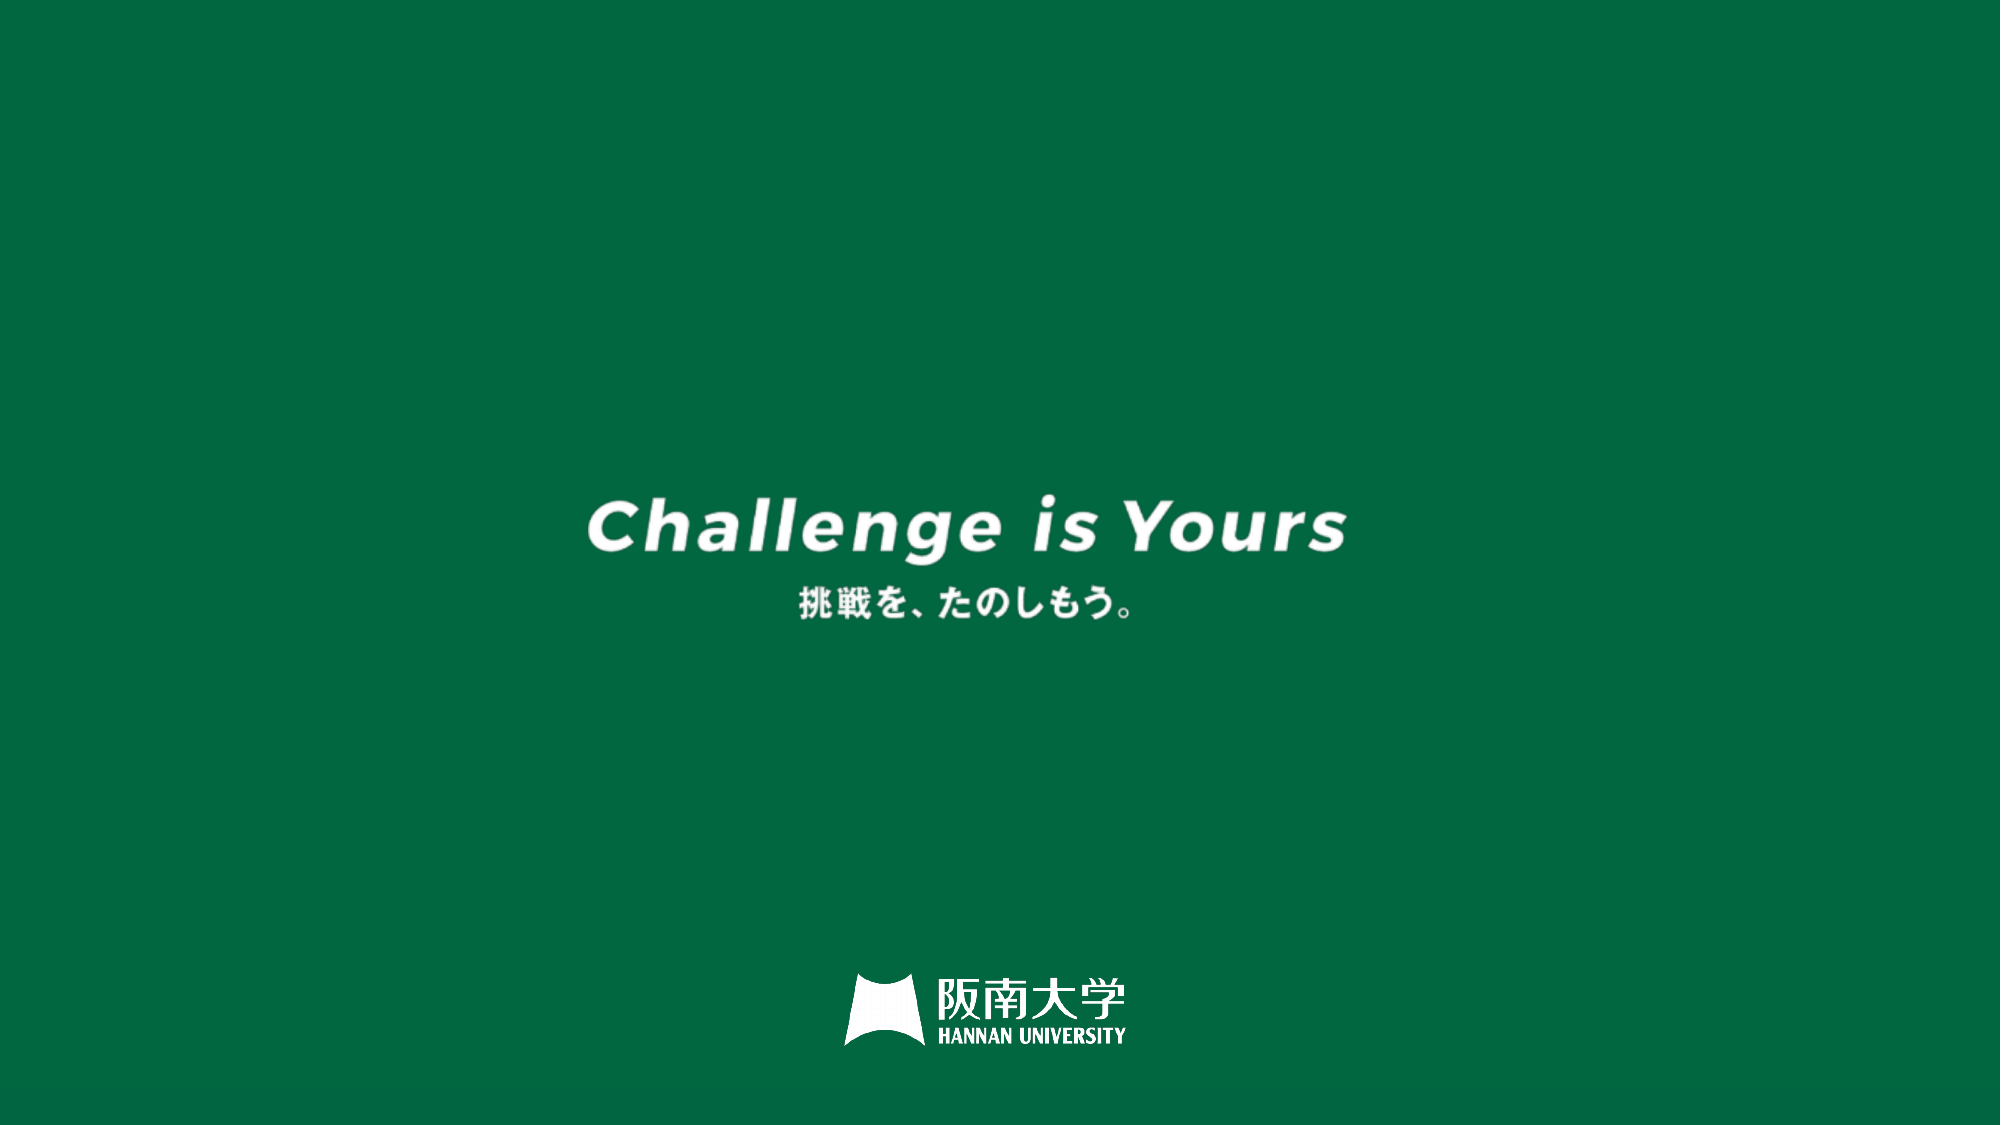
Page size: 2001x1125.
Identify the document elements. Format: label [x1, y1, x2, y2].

picture [588, 438, 1381, 656]
picture [844, 973, 1126, 1046]
